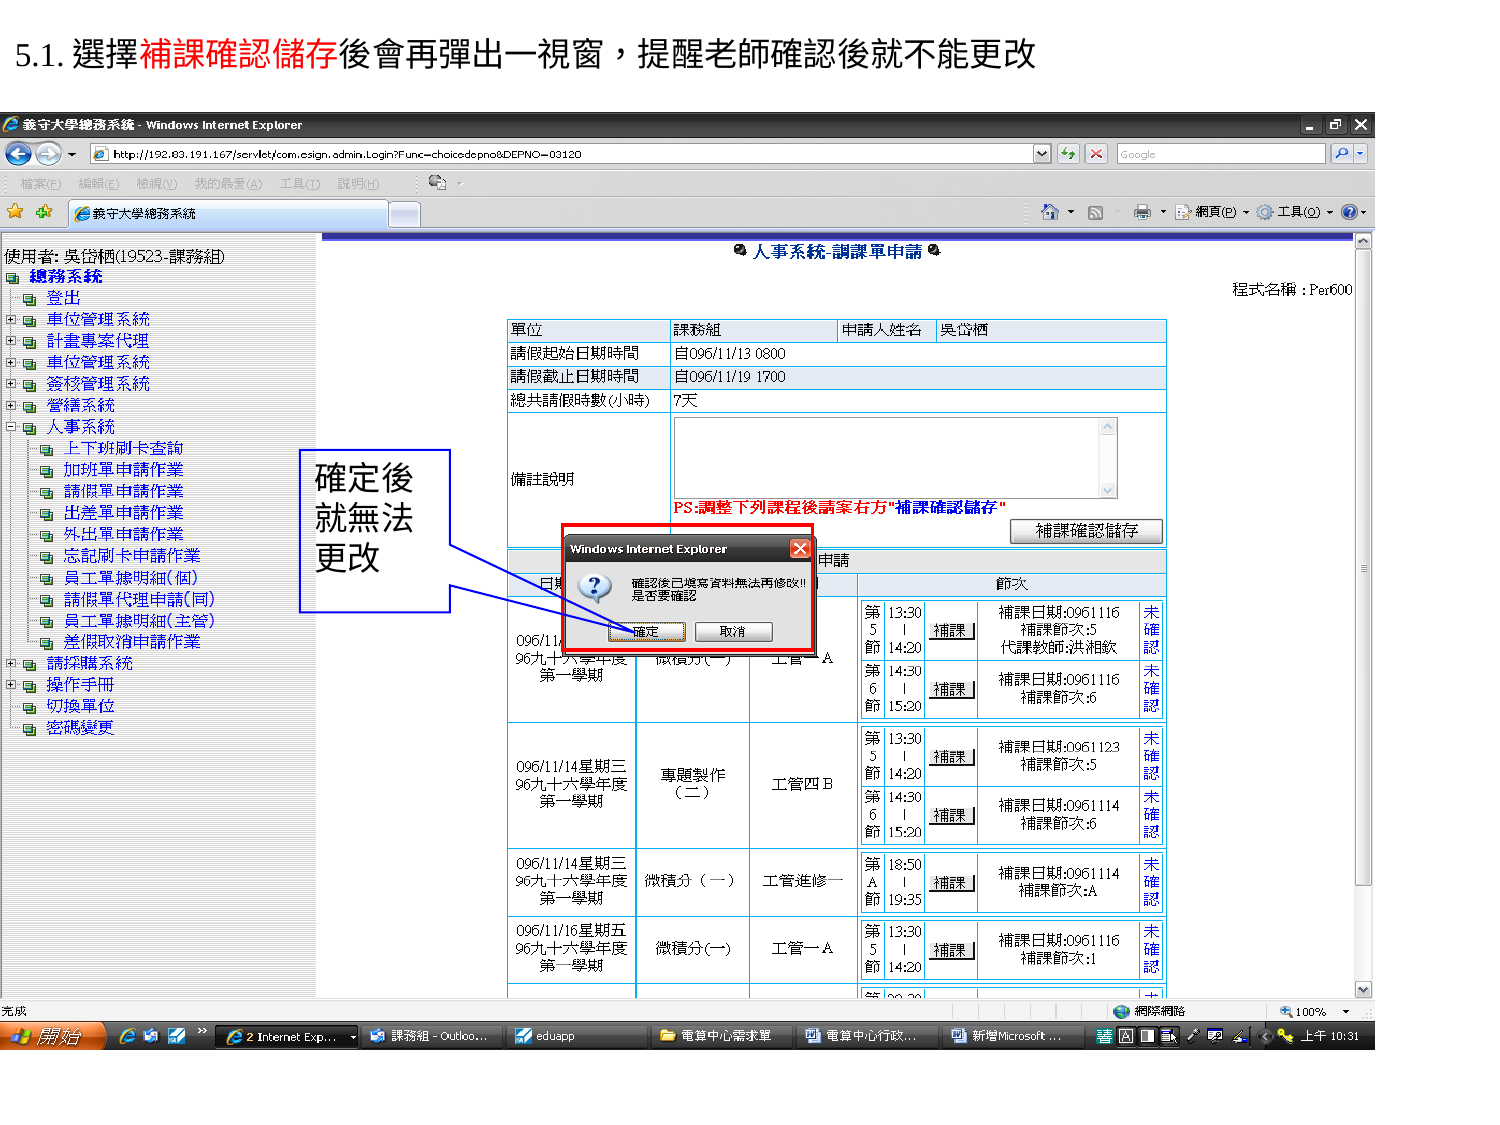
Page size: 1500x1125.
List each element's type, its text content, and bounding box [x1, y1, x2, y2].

picture [0, 112, 1376, 1050]
text_box 5.1.選擇補課確認儲存後會再彈出一視窗，提醒老師確認後就不能更改 [0, 26, 1500, 121]
